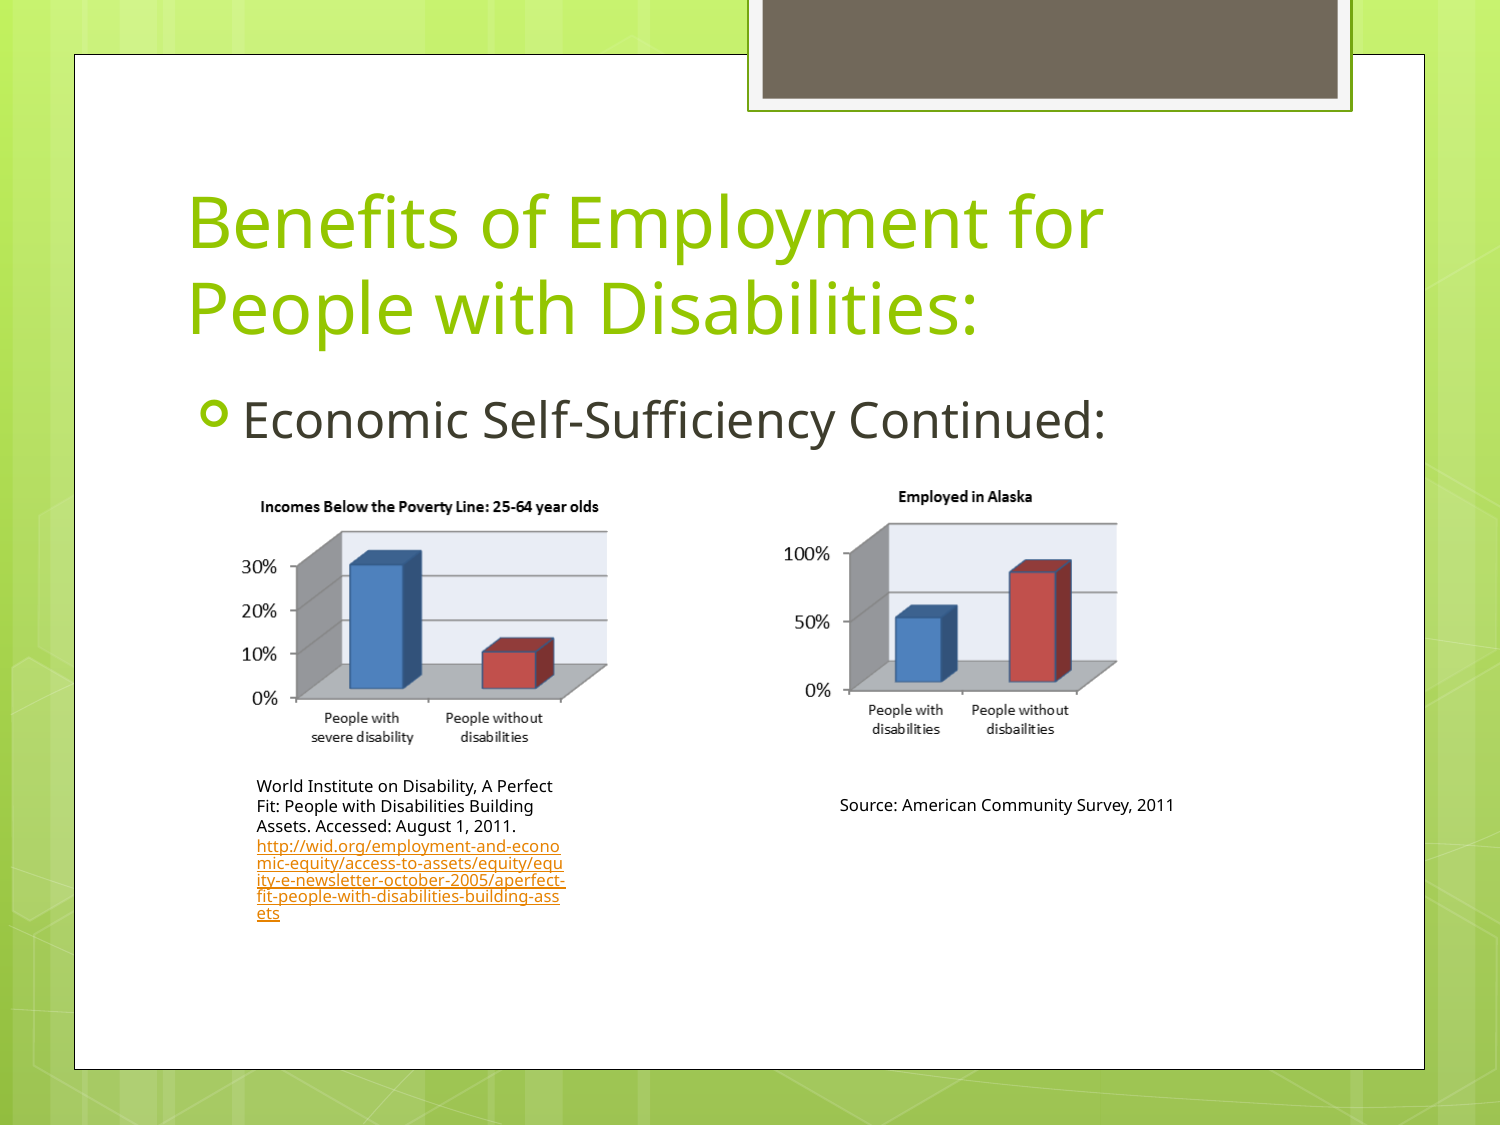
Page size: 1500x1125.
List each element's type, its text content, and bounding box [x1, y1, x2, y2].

picture [212, 488, 645, 769]
list Economic Self-Sufficiency Continued: [171, 381, 1283, 957]
text_box Source: American Community Survey, 2011 [825, 787, 1238, 823]
text_box World Institute on Disability, A Perfect Fit: People with Disabilities Building Assets. Accessed: August 1, 2011. http://wid.org/employment-and-economic-equity/access-to-assets/equity/equity-e-newsletter-october-2005/aperfect-fit-people-with-disabilities-building-assets [241, 779, 583, 932]
picture [762, 481, 1170, 747]
title Benefits of Employment for People with Disabilities: [171, 168, 1324, 357]
